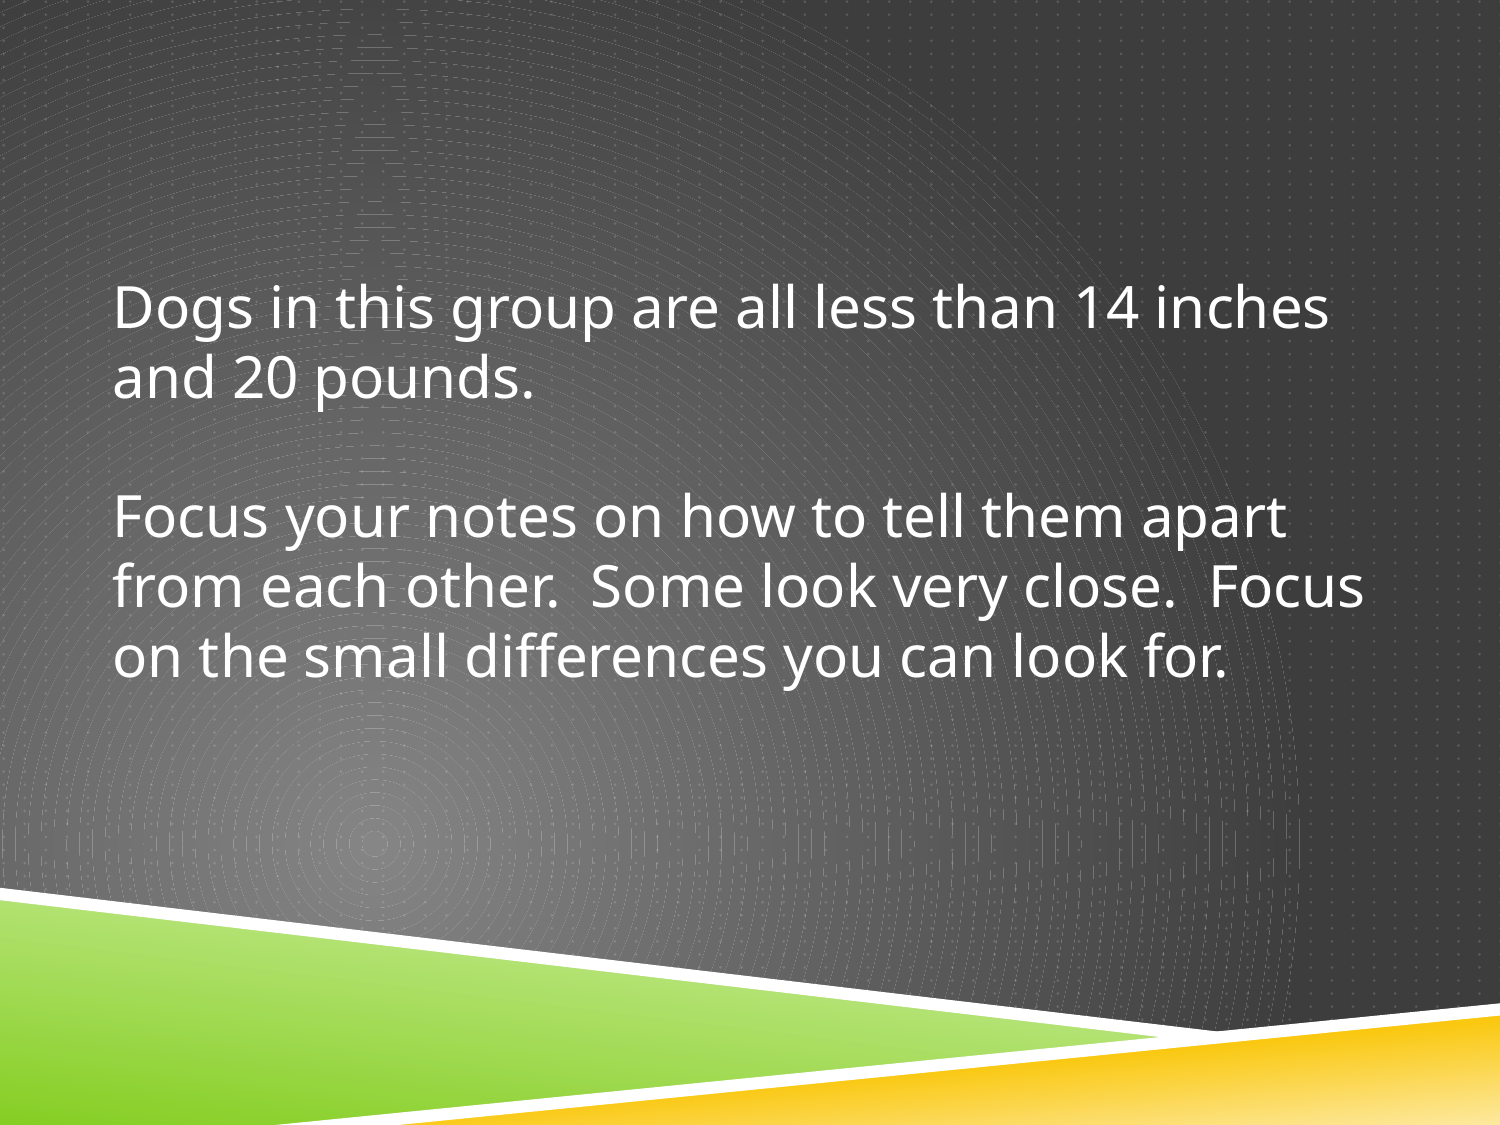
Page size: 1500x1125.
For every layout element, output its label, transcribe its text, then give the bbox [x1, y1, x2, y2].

list Dogs in this group are all less than 14 inches and 20 pounds. Focus your notes on how to tell them apart from each other. Some look very close. Focus on the small differences you can look for. [112, 262, 1388, 875]
